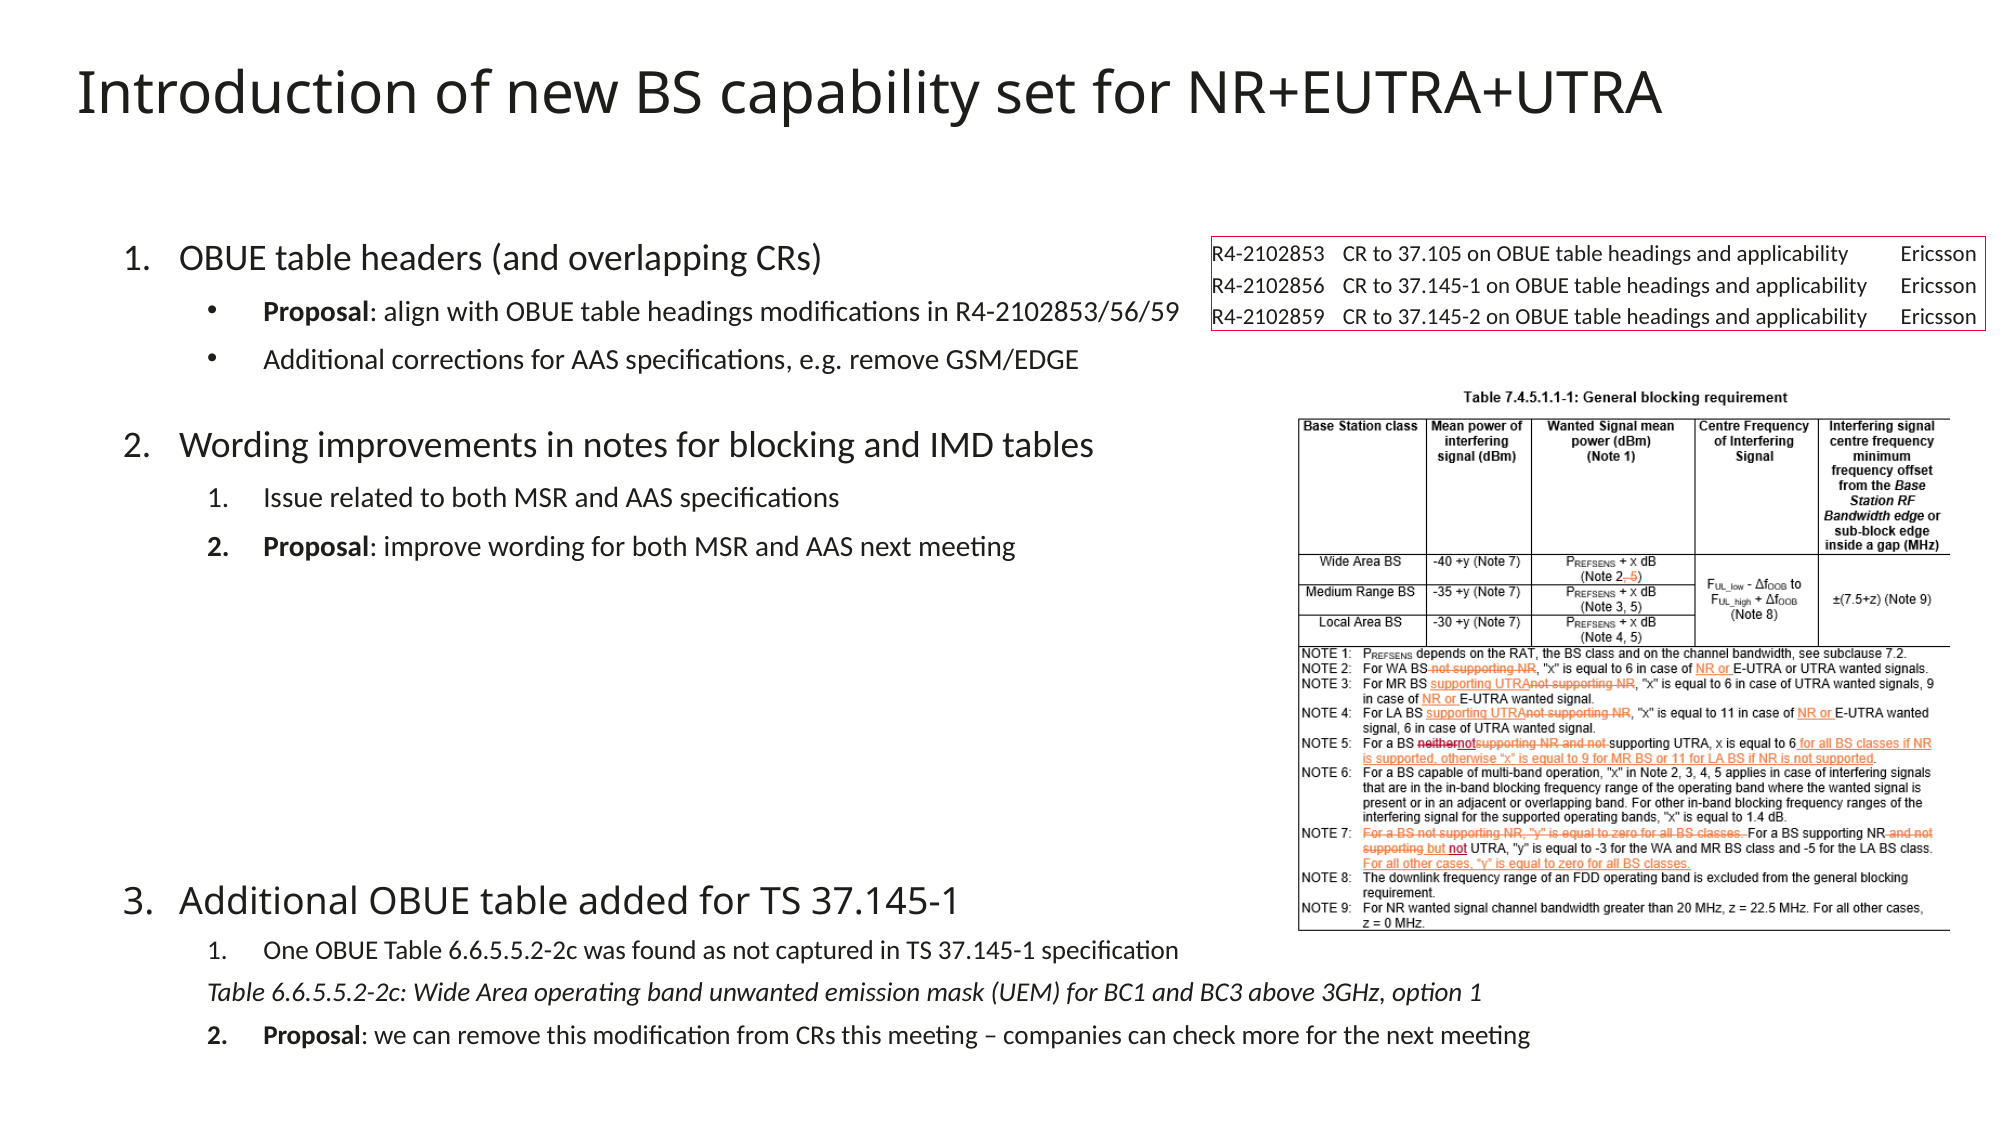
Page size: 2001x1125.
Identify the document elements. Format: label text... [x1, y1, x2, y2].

table_cell CR to 37.145-2 on OBUE table headings and applicability [1343, 299, 1901, 330]
table_cell R4-2102859 [1212, 299, 1343, 330]
list OBUE table headers (and overlapping CRs) Proposal: align with OBUE table headings modifications in R4-2102853/56/59 Additional corrections for AAS specifications, e.g. remove GSM/EDGE Wording improvements in notes for blocking and IMD tables Issue related to both MSR and AAS specifications Proposal: improve wording for both MSR and AAS next meeting Additional OBUE table added for TS 37.145-1 One OBUE Table 6.6.5.5.2-2c was found as not captured in TS 37.145-1 specification Table 6.6.5.5.2-2c: Wide Area operating band unwanted emission mask (UEM) for BC1 and BC3 above 3GHz, option 1 Proposal: we can remove this modification from CRs this meeting – companies can check more for the next meeting [120, 198, 1882, 1077]
table_header CR to 37.105 on OBUE table headings and applicability [1343, 237, 1901, 268]
table_cell CR to 37.145-1 on OBUE table headings and applicability [1343, 268, 1901, 299]
picture [1282, 385, 1950, 932]
table_header R4-2102853 [1212, 237, 1343, 268]
subtitle Introduction of new BS capability set for NR+EUTRA+UTRA [77, 58, 1840, 164]
table_cell Ericsson [1901, 268, 1985, 299]
table_cell Ericsson [1901, 299, 1985, 330]
table_cell R4-2102856 [1212, 268, 1343, 299]
table_header Ericsson [1901, 237, 1985, 268]
